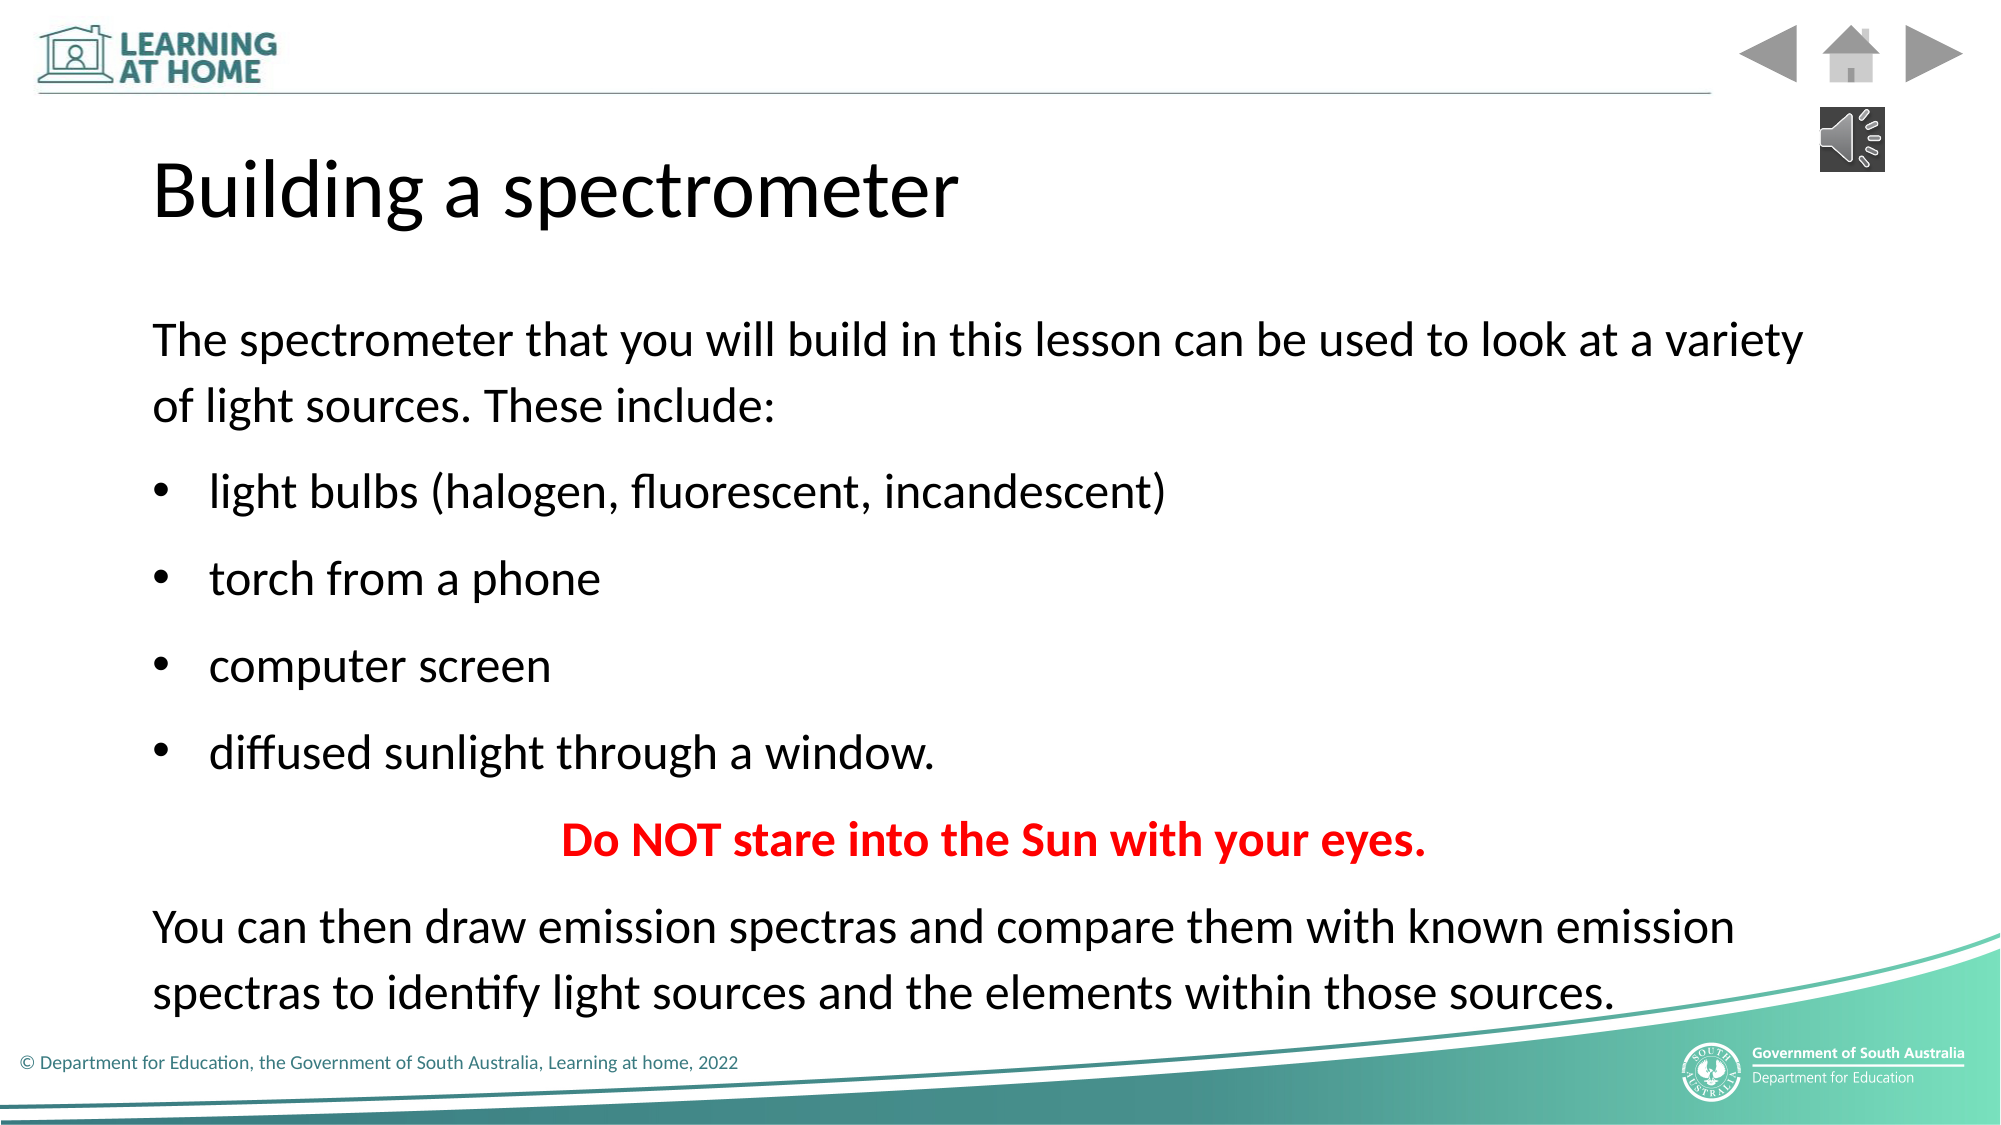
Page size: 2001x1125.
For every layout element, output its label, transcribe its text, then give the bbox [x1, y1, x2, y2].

title Building a spectrometer [137, 138, 1863, 247]
list The spectrometer that you will build in this lesson can be used to look at a variety of light sources. These include: light bulbs (halogen, fluorescent, incandescent) torch from a phone computer screen diffused sunlight through a window. Do NOT stare into the Sun with your eyes. You can then draw emission spectras and compare them with known emission spectras to identify light sources and the elements within those sources. [137, 292, 1863, 1055]
picture [0, 0, 2001, 1125]
